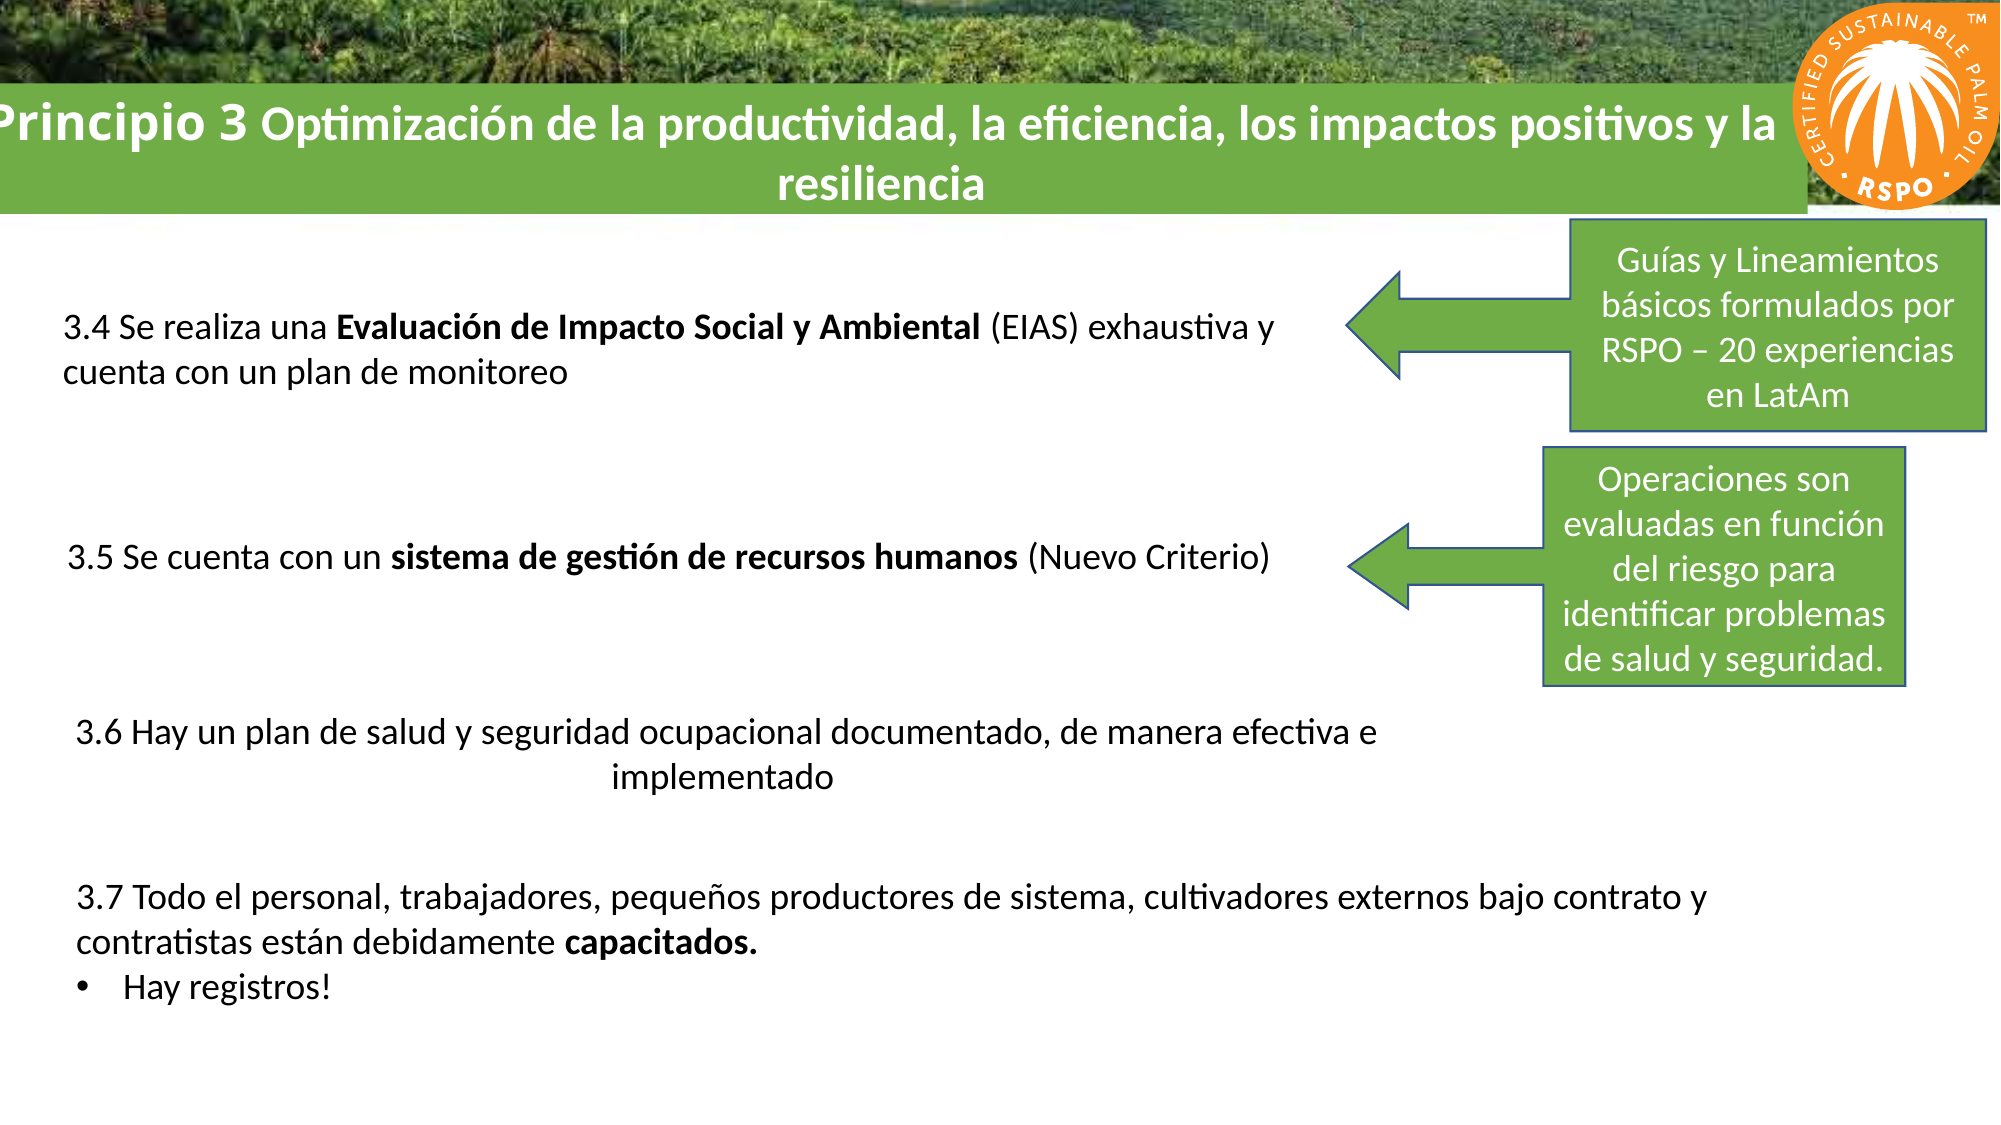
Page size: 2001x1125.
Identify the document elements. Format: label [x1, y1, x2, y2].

picture [0, 0, 2000, 1123]
text_box [1792, 2, 2000, 210]
